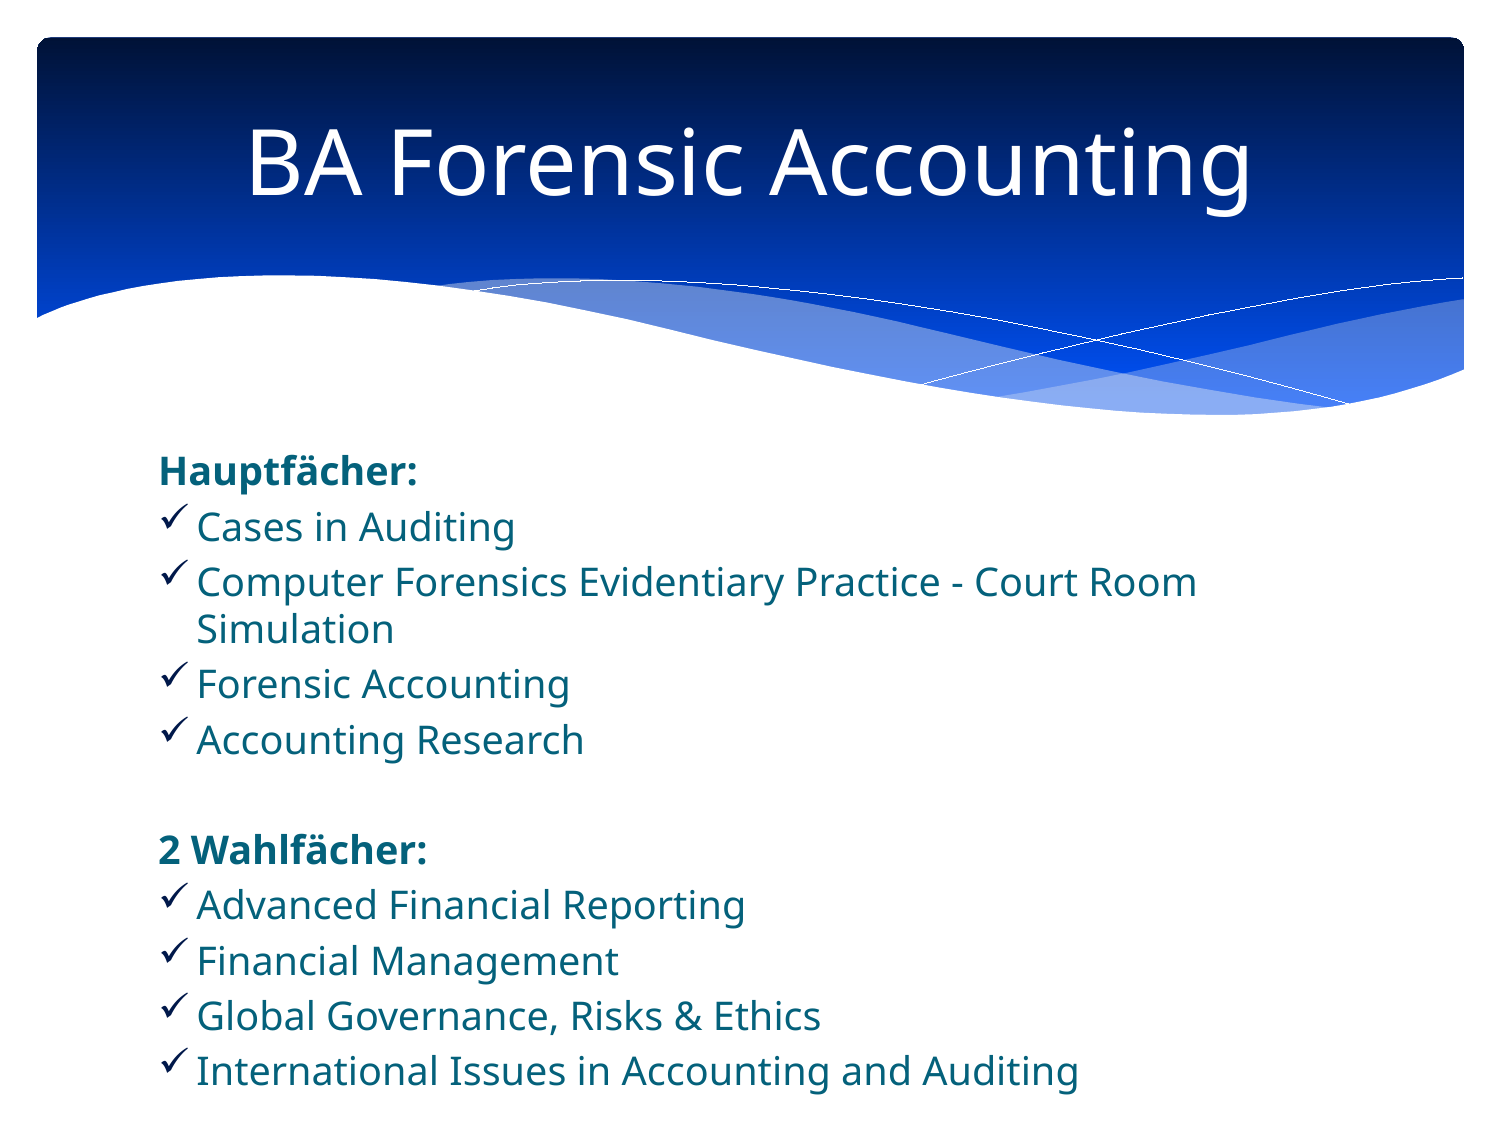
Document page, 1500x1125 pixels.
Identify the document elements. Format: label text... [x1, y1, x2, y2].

list Hauptfächer: Cases in Auditing Computer Forensics Evidentiary Practice - Court Room Simulation Forensic Accounting Accounting Research 2 Wahlfächer: Advanced Financial Reporting Financial Management Global Governance, Risks & Ethics International Issues in Accounting and Auditing [143, 438, 1359, 1106]
title BA Forensic Accounting [75, 55, 1425, 261]
